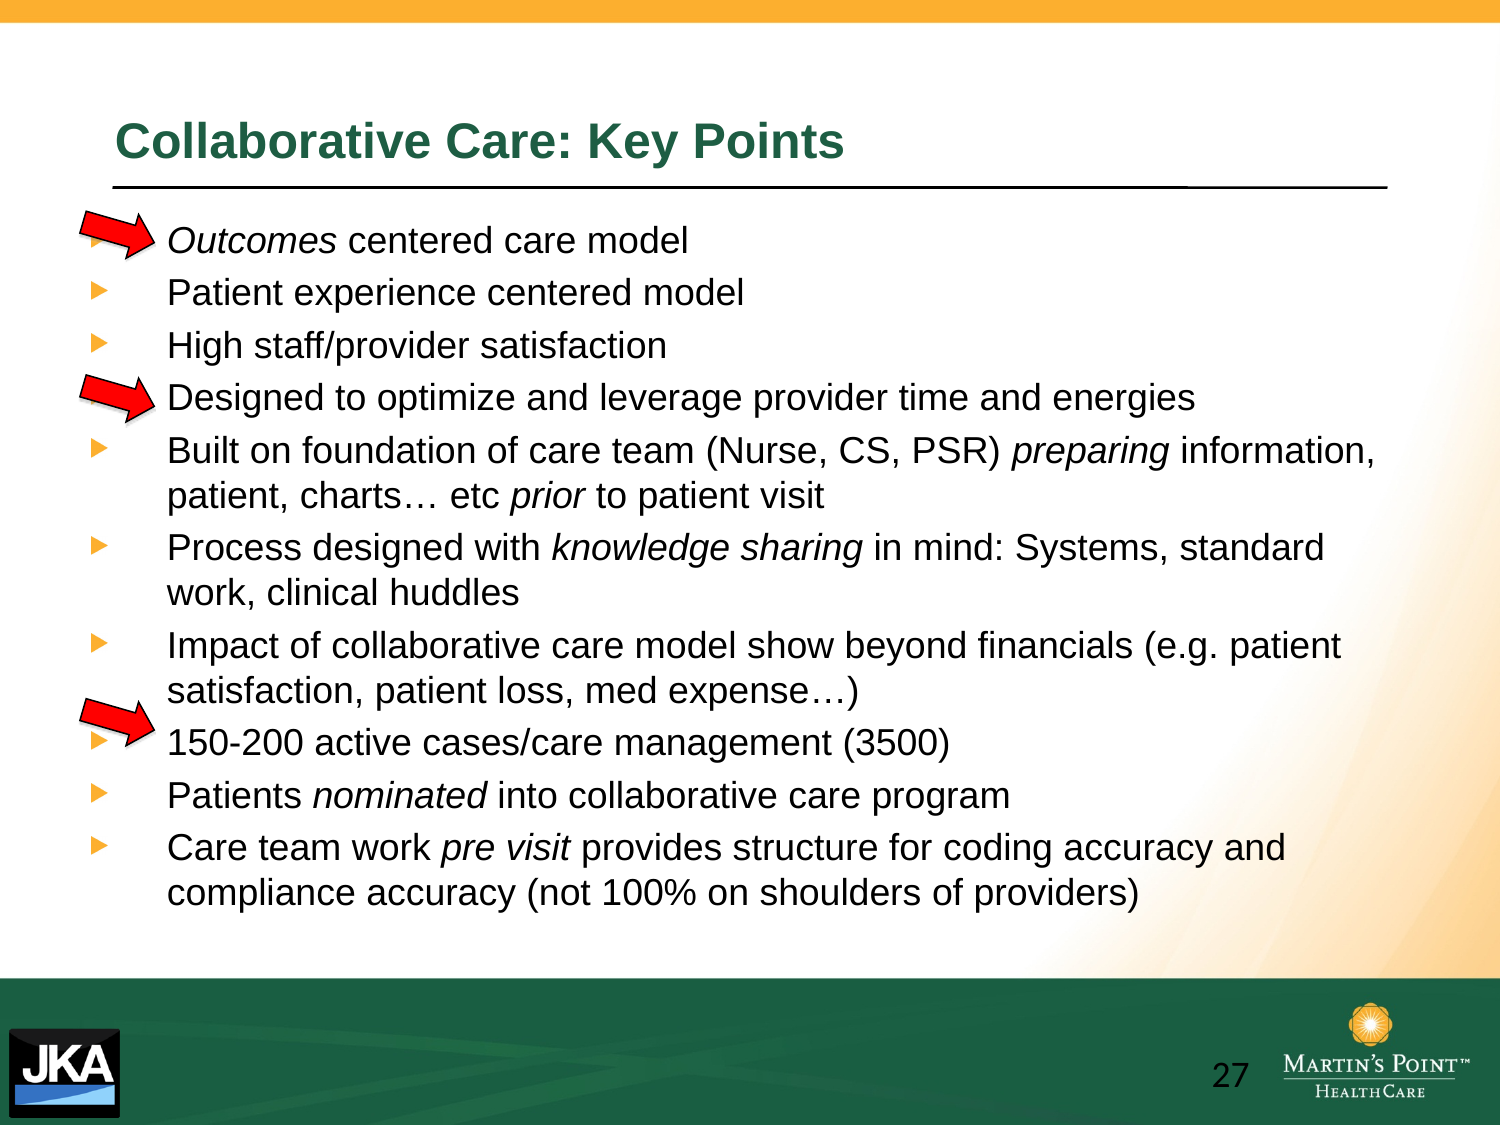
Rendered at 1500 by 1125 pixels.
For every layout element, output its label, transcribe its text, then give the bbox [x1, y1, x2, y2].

title Collaborative Care: Key Points [99, 44, 1426, 233]
picture [0, 0, 1500, 1125]
text_box [79, 698, 155, 746]
list Outcomes centered care model Patient experience centered model High staff/provider satisfaction Designed to optimize and leverage provider time and energies Built on foundation of care team (Nurse, CS, PSR) preparing information, patient, charts… etc prior to patient visit Process designed with knowledge sharing in mind: Systems, standard work, clinical huddles Impact of collaborative care model show beyond financials (e.g. patient satisfaction, patient loss, med expense…) 150-200 active cases/care management (3500) Patients nominated into collaborative care program Care team work pre visit provides structure for coding accuracy and compliance accuracy (not 100% on shoulders of providers) [76, 207, 1403, 951]
text_box [79, 374, 155, 422]
text_box [79, 211, 155, 259]
slide_number 27 [914, 1042, 1265, 1103]
